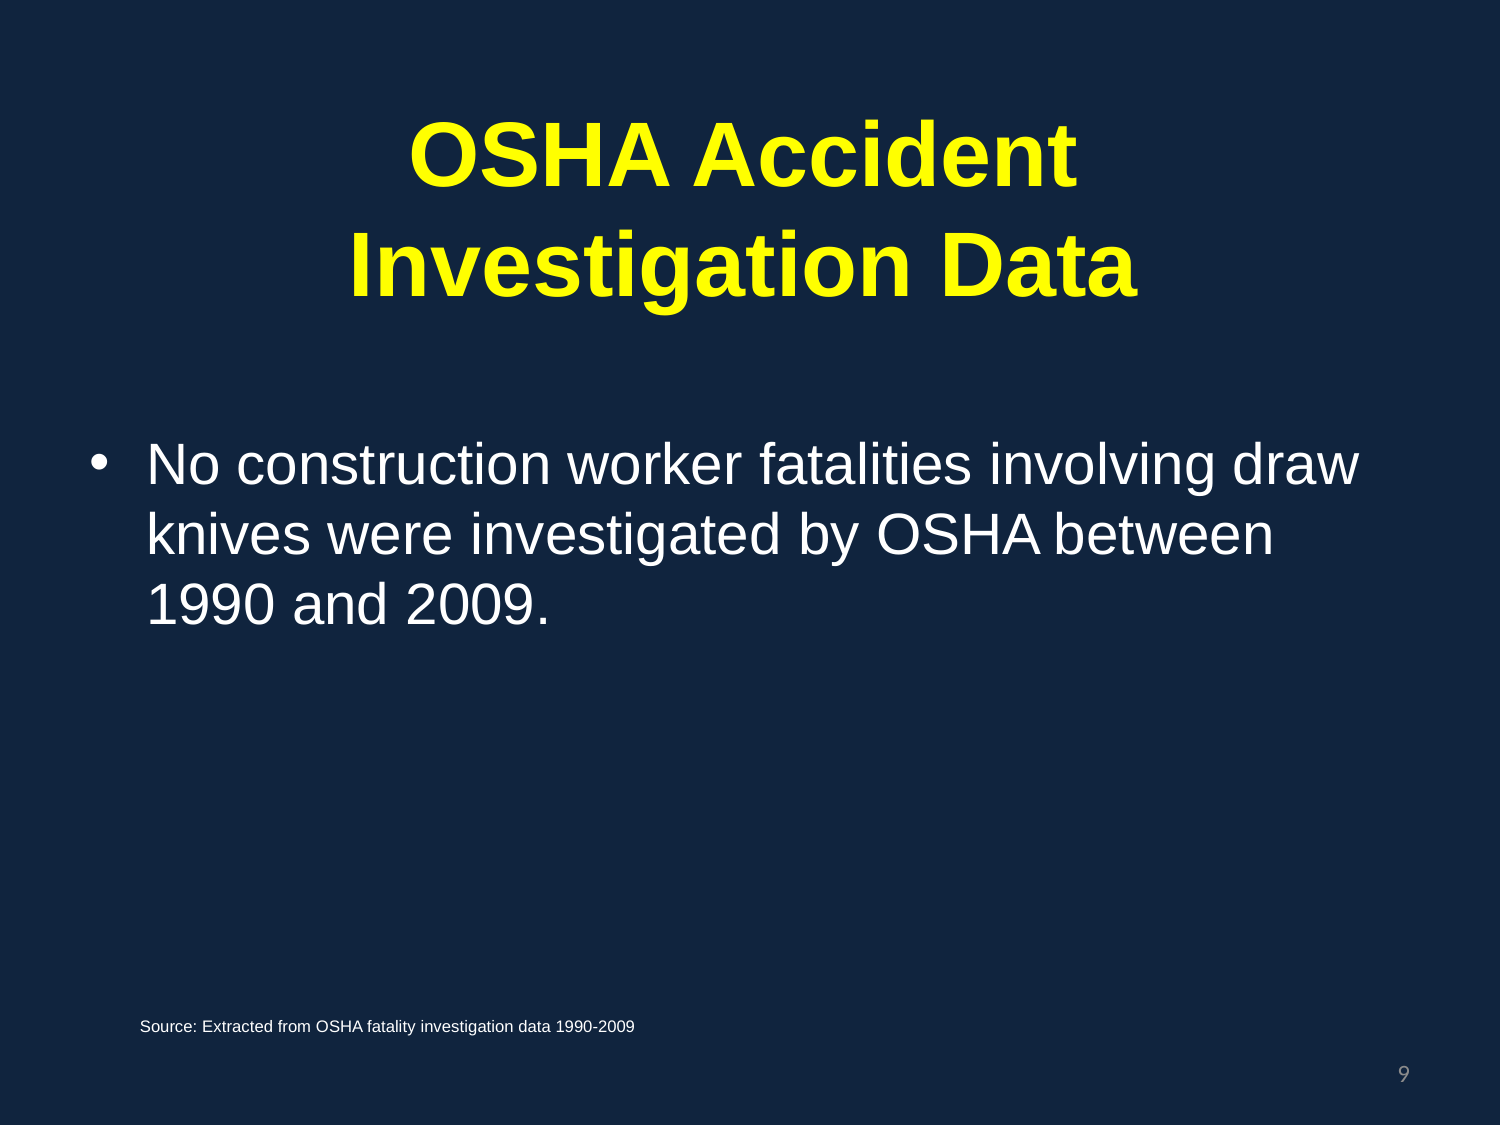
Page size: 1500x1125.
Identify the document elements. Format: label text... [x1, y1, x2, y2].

text_box OSHA Accident Investigation Data [162, 87, 1325, 275]
text_box No construction worker fatalities involving draw knives were investigated by OSHA between 1990 and 2009. [74, 337, 1425, 1005]
text_box Source: Extracted from OSHA fatality investigation data 1990-2009 [124, 1008, 1325, 1044]
slide_number 9 [1074, 1042, 1425, 1103]
